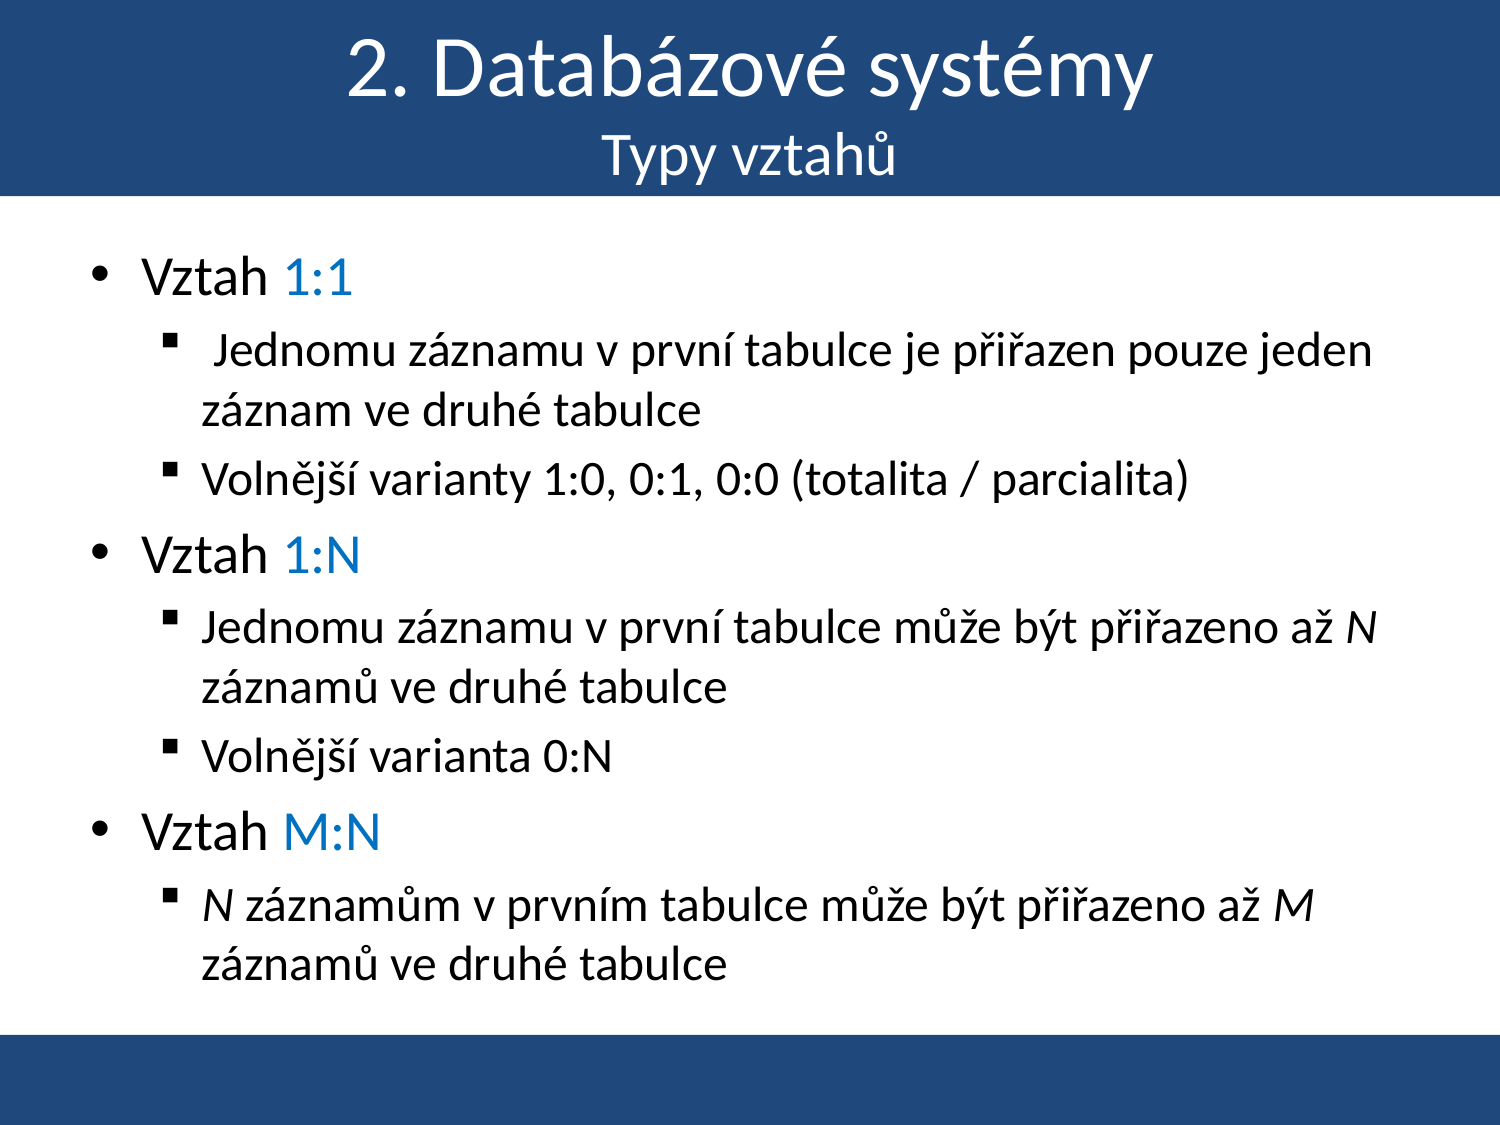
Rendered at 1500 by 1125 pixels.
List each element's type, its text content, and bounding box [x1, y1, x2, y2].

list Vztah 1:1 Jednomu záznamu v první tabulce je přiřazen pouze jeden záznam ve druhé tabulce Volnější varianty 1:0, 0:1, 0:0 (totalita / parcialita) Vztah 1:N Jednomu záznamu v první tabulce může být přiřazeno až N záznamů ve druhé tabulce Volnější varianta 0:N Vztah M:N N záznamům v prvním tabulce může být přiřazeno až M záznamů ve druhé tabulce [75, 231, 1425, 1005]
title 2. Databázové systémy Typy vztahů [0, 0, 1500, 197]
